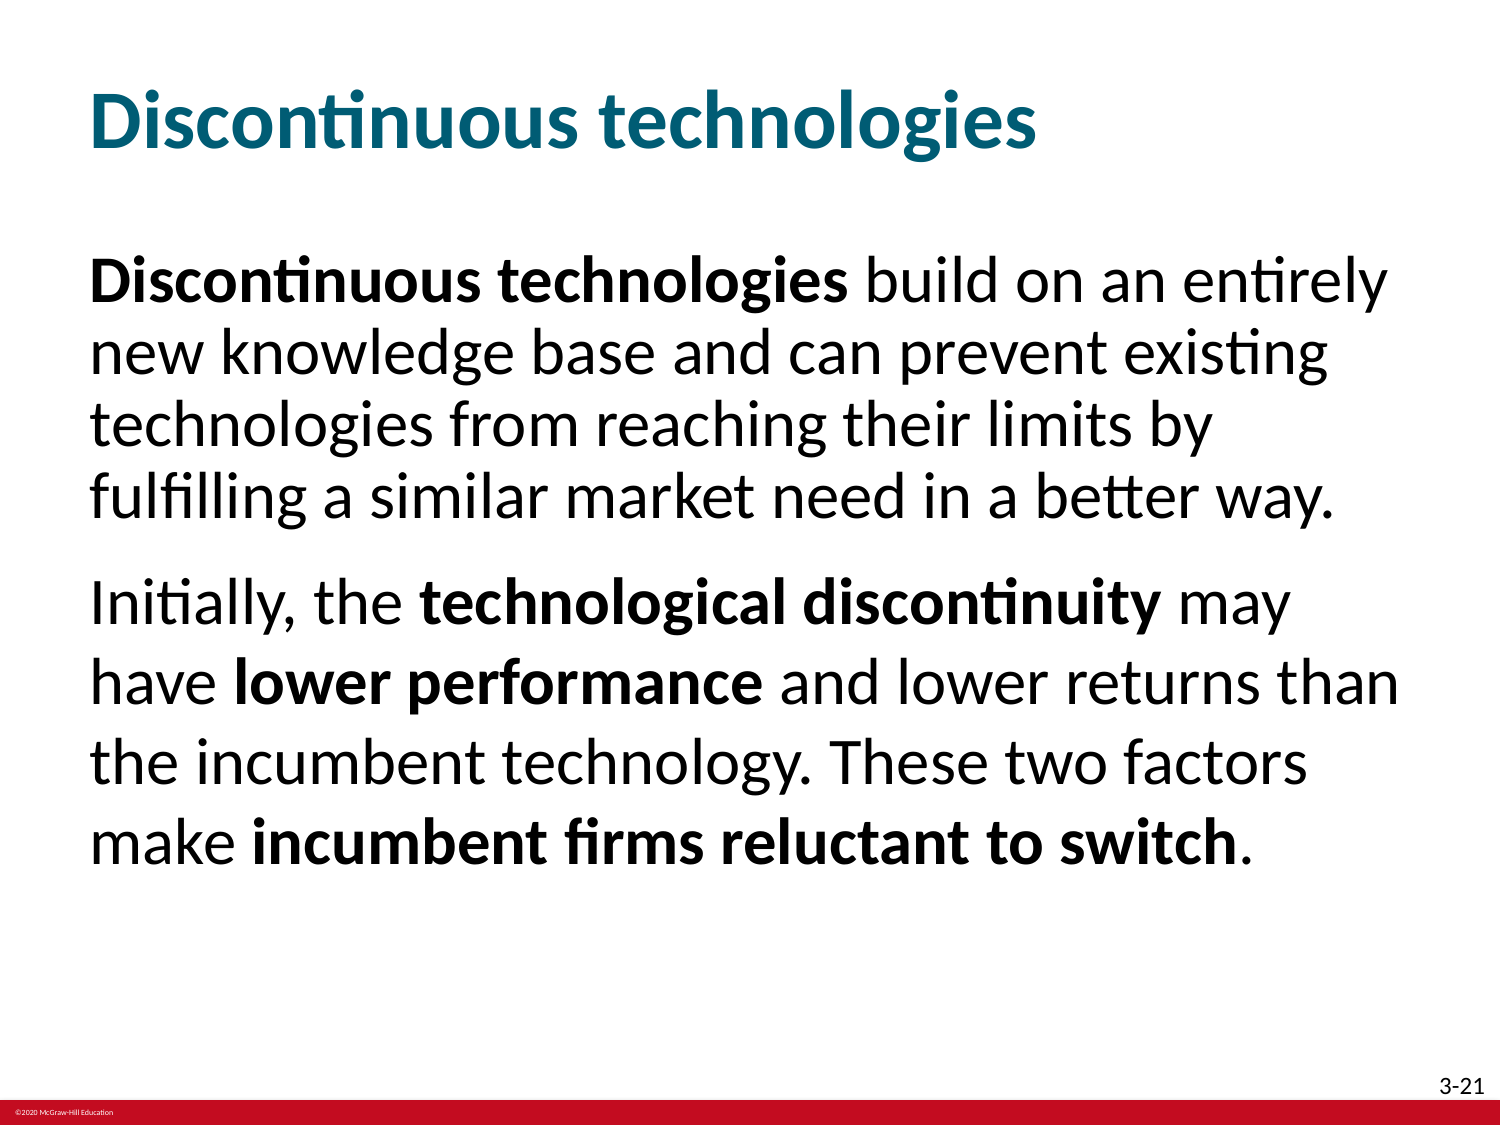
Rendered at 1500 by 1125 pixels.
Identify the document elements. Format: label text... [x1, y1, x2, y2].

title Discontinuous technologies [75, 24, 1425, 205]
list Discontinuous technologies build on an entirely new knowledge base and can prevent existing technologies from reaching their limits by fulfilling a similar market need in a better way. Initially, the technological discontinuity may have lower performance and lower returns than the incumbent technology. These two factors make incumbent firms reluctant to switch. [75, 237, 1425, 1063]
